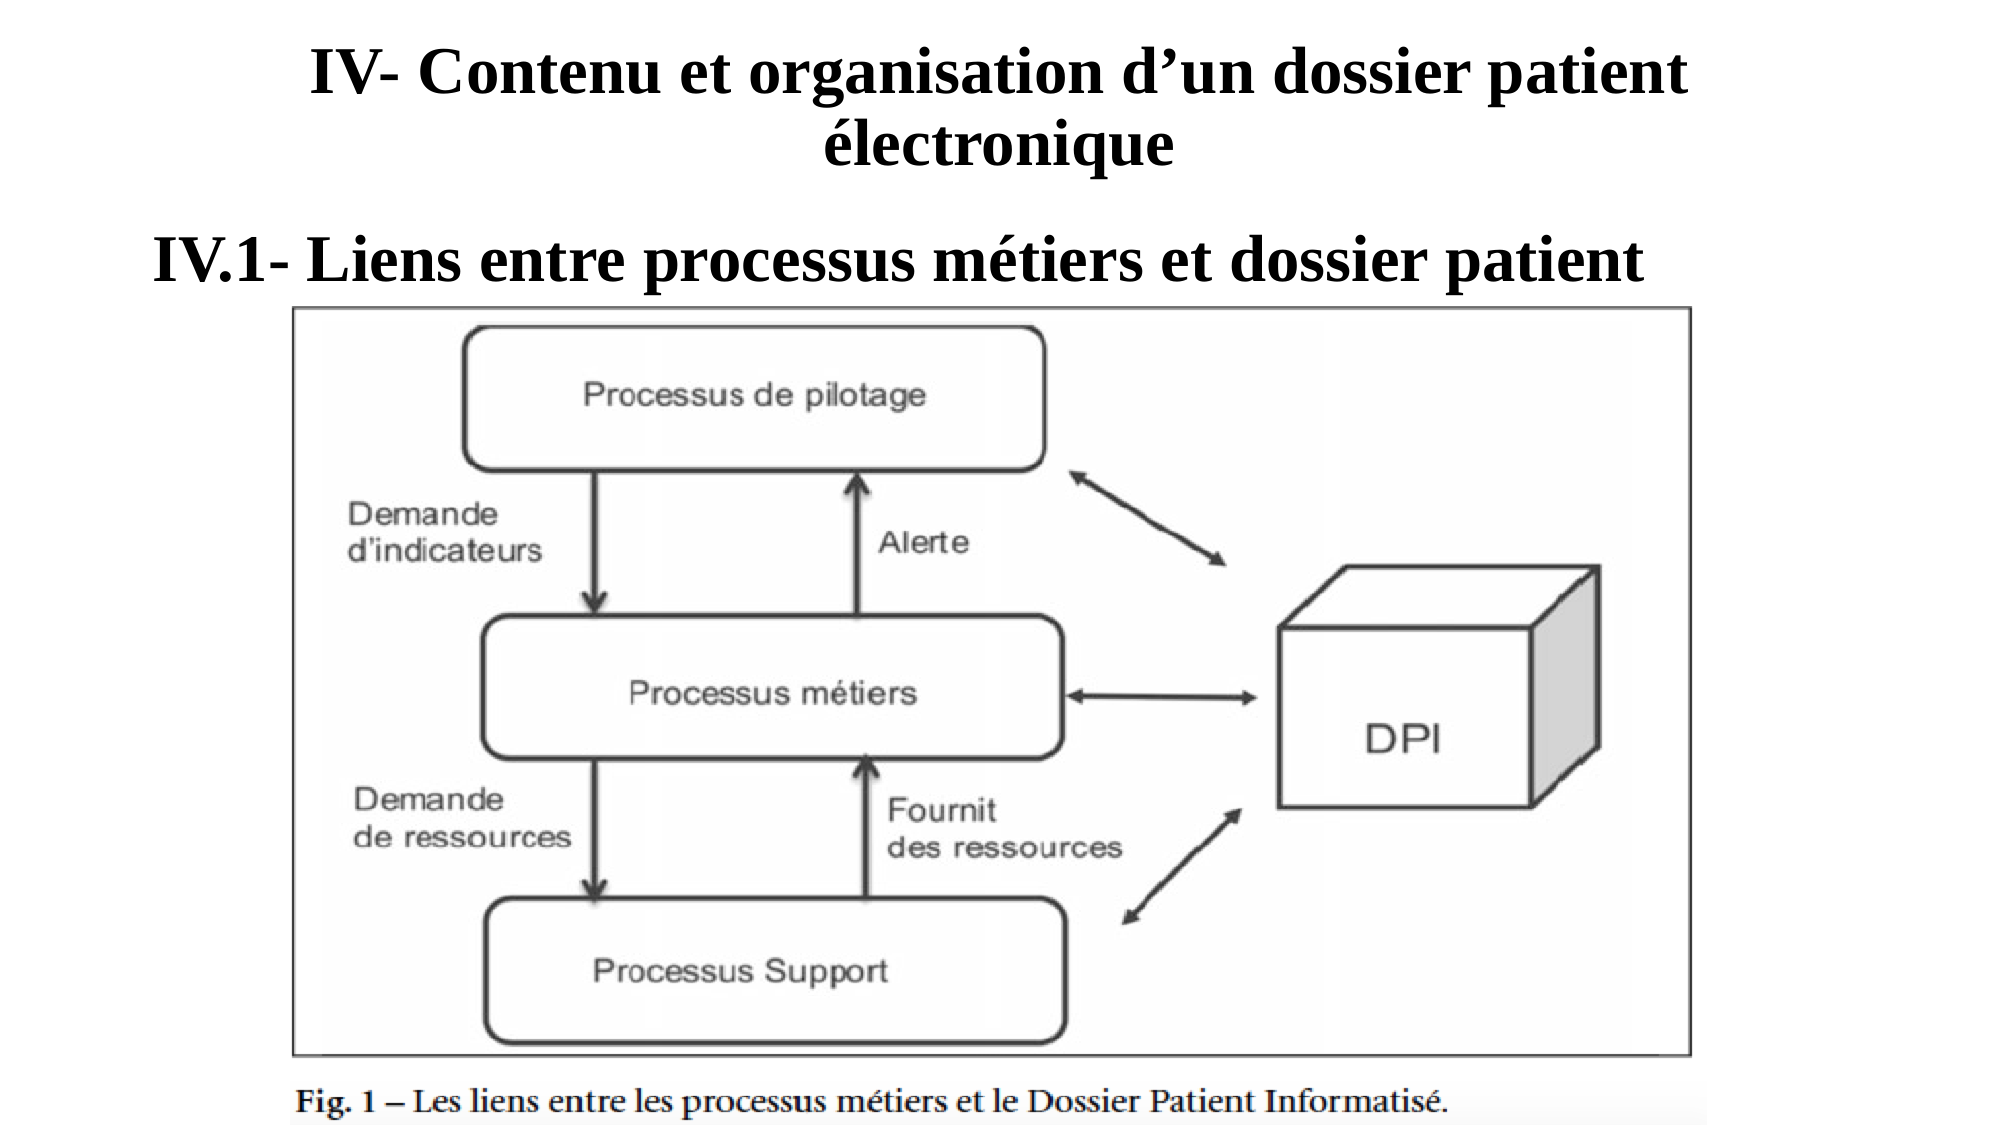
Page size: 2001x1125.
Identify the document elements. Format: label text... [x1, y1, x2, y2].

title IV- Contenu et organisation d’un dossier patient électronique [137, 27, 1863, 188]
list IV.1- Liens entre processus métiers et dossier patient [137, 216, 1863, 1125]
picture [289, 306, 1707, 1125]
